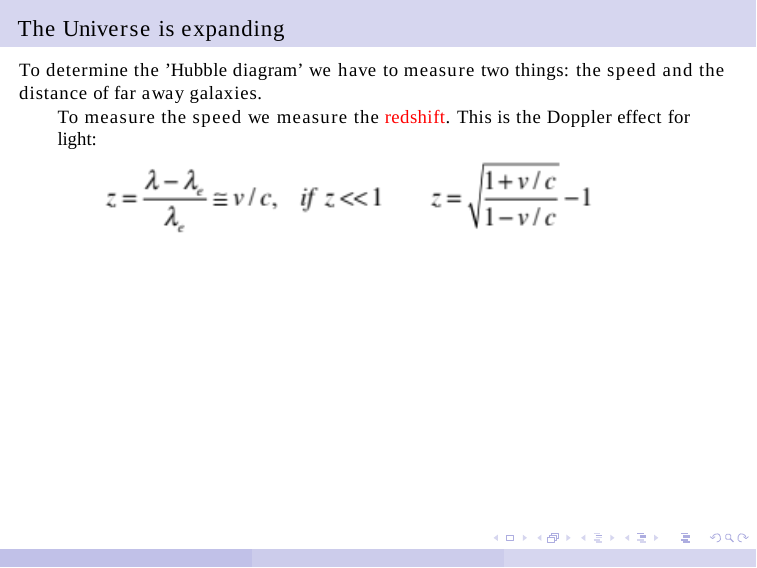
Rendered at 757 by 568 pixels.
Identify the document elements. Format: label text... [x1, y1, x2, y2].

text_box To determine the ’Hubble diagram’ we have to measure two things: the speed and the distance of far away galaxies. To measure the speed we measure the redshift. This is the Doppler effect for light: [17, 57, 728, 150]
text_box [503, 549, 756, 567]
title The Universe is expanding [15, 13, 741, 109]
text_box [0, 549, 251, 567]
text_box [0, 0, 756, 47]
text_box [102, 158, 593, 237]
text_box [251, 549, 503, 567]
